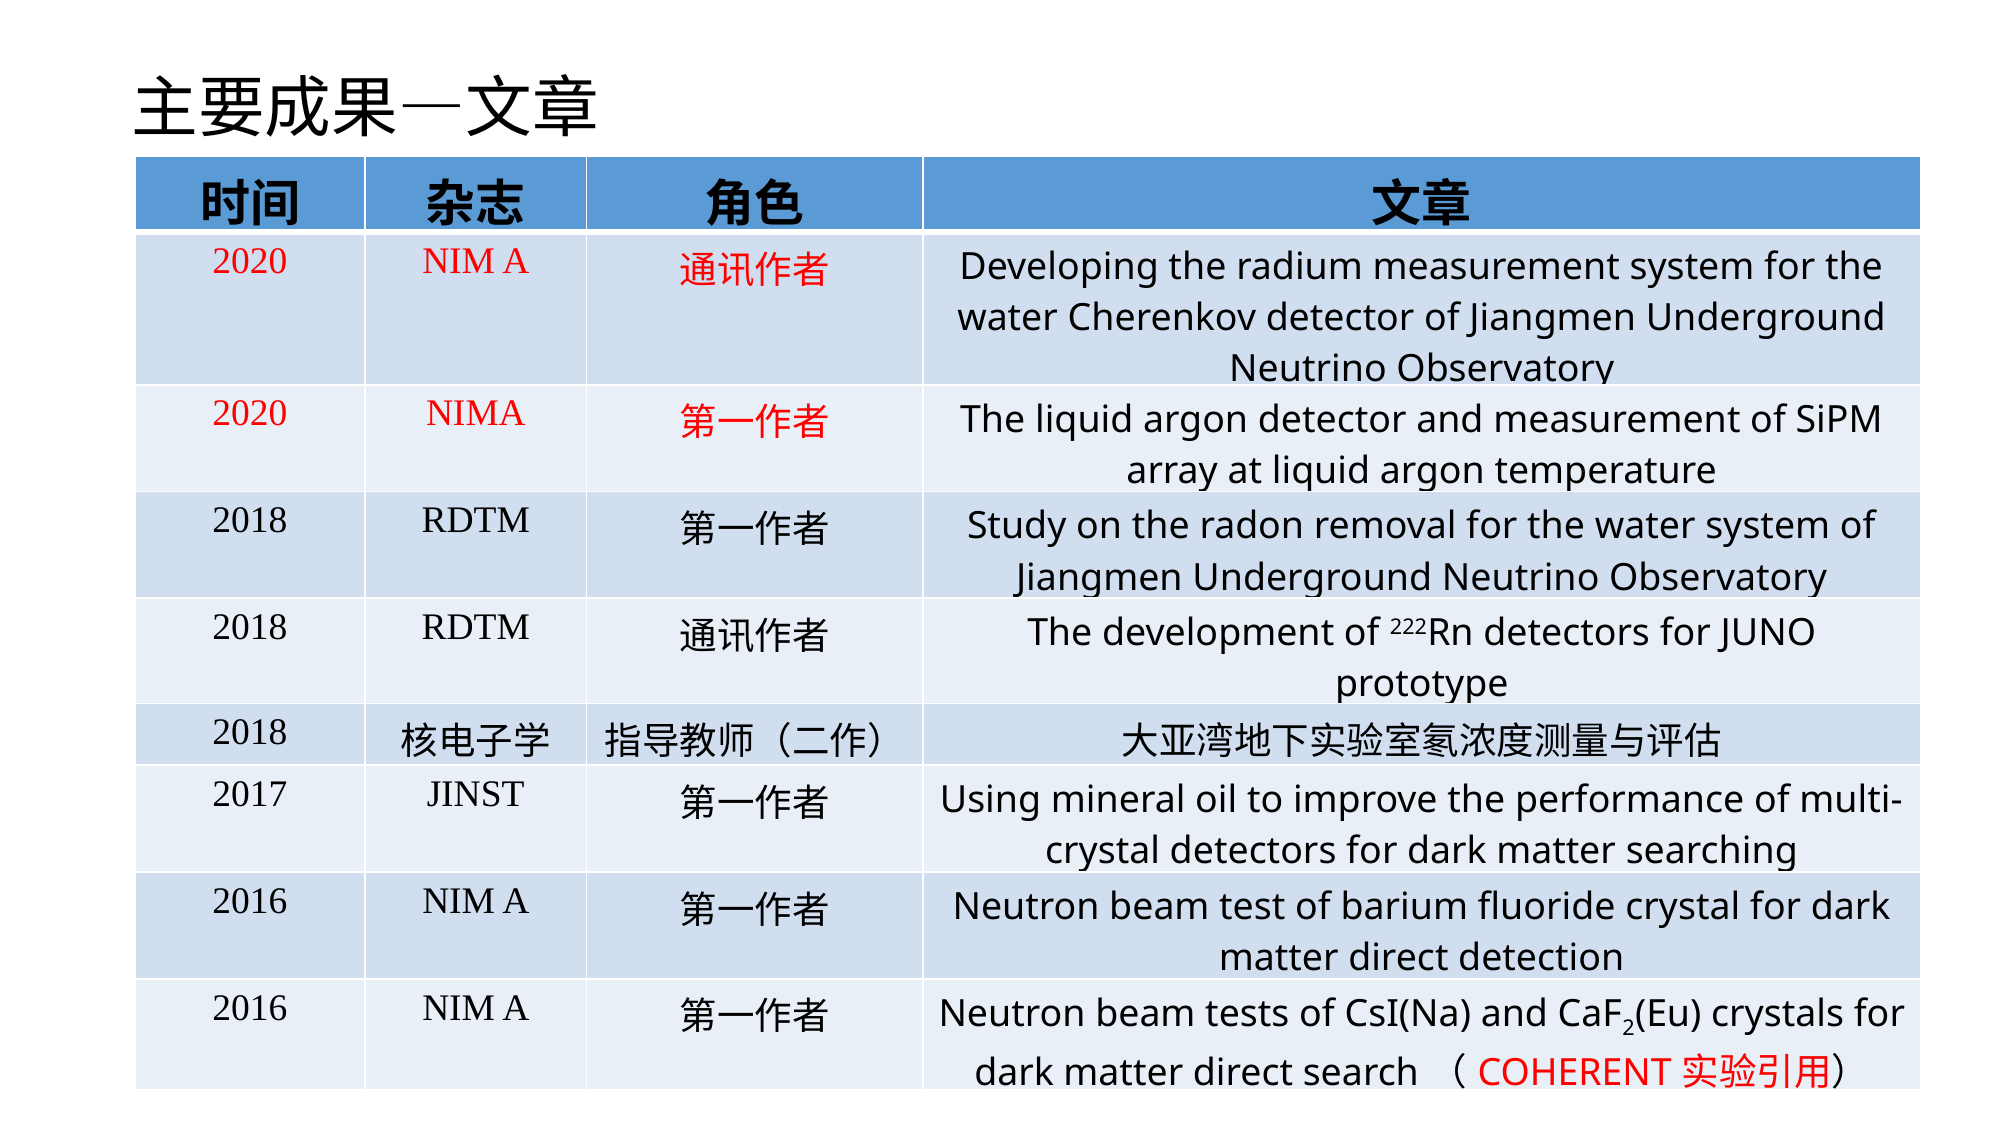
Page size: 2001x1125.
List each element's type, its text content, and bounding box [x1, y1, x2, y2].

slide_number 20 [1412, 1042, 1863, 1103]
table_cell NIM A [366, 873, 586, 978]
table_cell JINST [366, 766, 586, 871]
table_cell Developing the radium measurement system for the water Cherenkov detector of Jiangmen Underground Neutrino Observatory [924, 235, 1920, 384]
table_cell RDTM [366, 599, 586, 703]
table_cell The development of 222Rn detectors for JUNO prototype [924, 599, 1920, 703]
table_header 角色 [587, 157, 922, 229]
table_cell 第一作者 [587, 980, 922, 1089]
table_cell 2020 [136, 386, 364, 491]
table_cell 2018 [136, 599, 364, 703]
table_cell Neutron beam tests of CsI(Na) and CaF2(Eu) crystals for dark matter direct search（COHERENT实验引用） [924, 980, 1920, 1089]
table_header 时间 [136, 157, 364, 229]
table_cell 2018 [136, 704, 364, 764]
table_cell 2016 [136, 873, 364, 978]
table_cell 核电子学 [366, 704, 586, 764]
table_cell 2017 [136, 766, 364, 871]
table_cell Using mineral oil to improve the performance of multi-crystal detectors for dark matter searching [924, 766, 1920, 871]
table_cell The liquid argon detector and measurement of SiPM array at liquid argon temperature [924, 386, 1920, 491]
table_cell 大亚湾地下实验室氡浓度测量与评估 [924, 704, 1920, 764]
table_cell 通讯作者 [587, 599, 922, 703]
table_cell 第一作者 [587, 386, 922, 491]
text_box 主要成果—文章 [116, 17, 1921, 153]
table_cell 指导教师（二作） [587, 704, 922, 764]
table_cell NIM A [366, 235, 586, 384]
table_cell Neutron beam test of barium fluoride crystal for dark matter direct detection [924, 873, 1920, 978]
table_cell 2016 [136, 980, 364, 1089]
table_cell RDTM [366, 492, 586, 597]
table_cell 2020 [136, 235, 364, 384]
table_cell 第一作者 [587, 492, 922, 597]
table_cell 通讯作者 [587, 235, 922, 384]
table_cell NIM A [366, 980, 586, 1089]
table_cell NIMA [366, 386, 586, 491]
table_cell 第一作者 [587, 873, 922, 978]
table_header 杂志 [366, 157, 586, 229]
table_cell 第一作者 [587, 766, 922, 871]
table_cell 2018 [136, 492, 364, 597]
table_cell Study on the radon removal for the water system of Jiangmen Underground Neutrino Observatory [924, 492, 1920, 597]
table_header 文章 [924, 157, 1920, 229]
